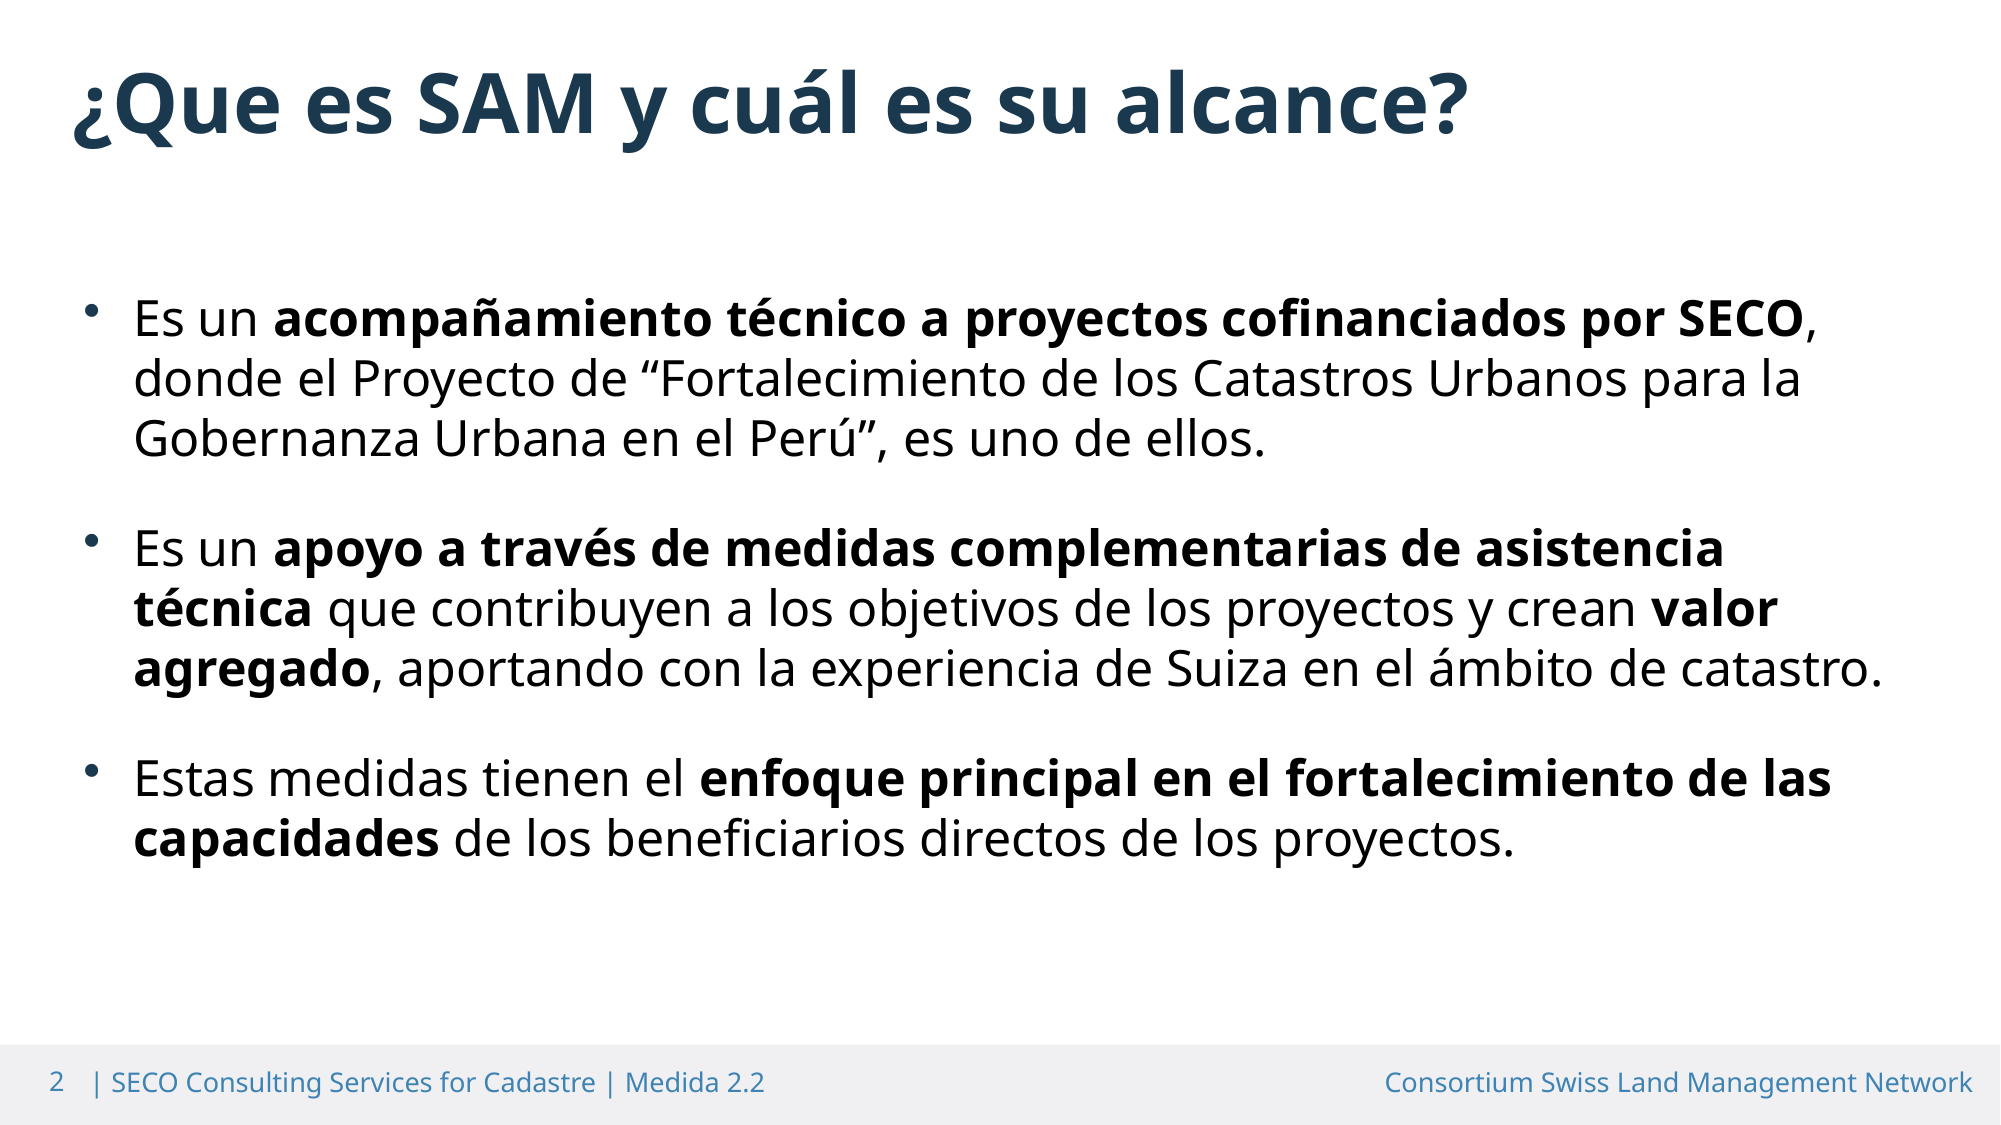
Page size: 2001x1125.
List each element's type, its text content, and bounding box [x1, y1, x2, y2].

slide_number 2 [14, 1056, 99, 1107]
text_box Es un acompañamiento técnico a proyectos cofinanciados por SECO, donde el Proyecto de “Fortalecimiento de los Catastros Urbanos para la Gobernanza Urbana en el Perú”, es uno de ellos. Es un apoyo a través de medidas complementarias de asistencia técnica que contribuyen a los objetivos de los proyectos y crean valor agregado, aportando con la experiencia de Suiza en el ámbito de catastro. Estas medidas tienen el enfoque principal en el fortalecimiento de las capacidades de los beneficiarios directos de los proyectos. [68, 278, 1922, 882]
text_box ¿Que es SAM y cuál es su alcance? [68, 46, 1947, 155]
